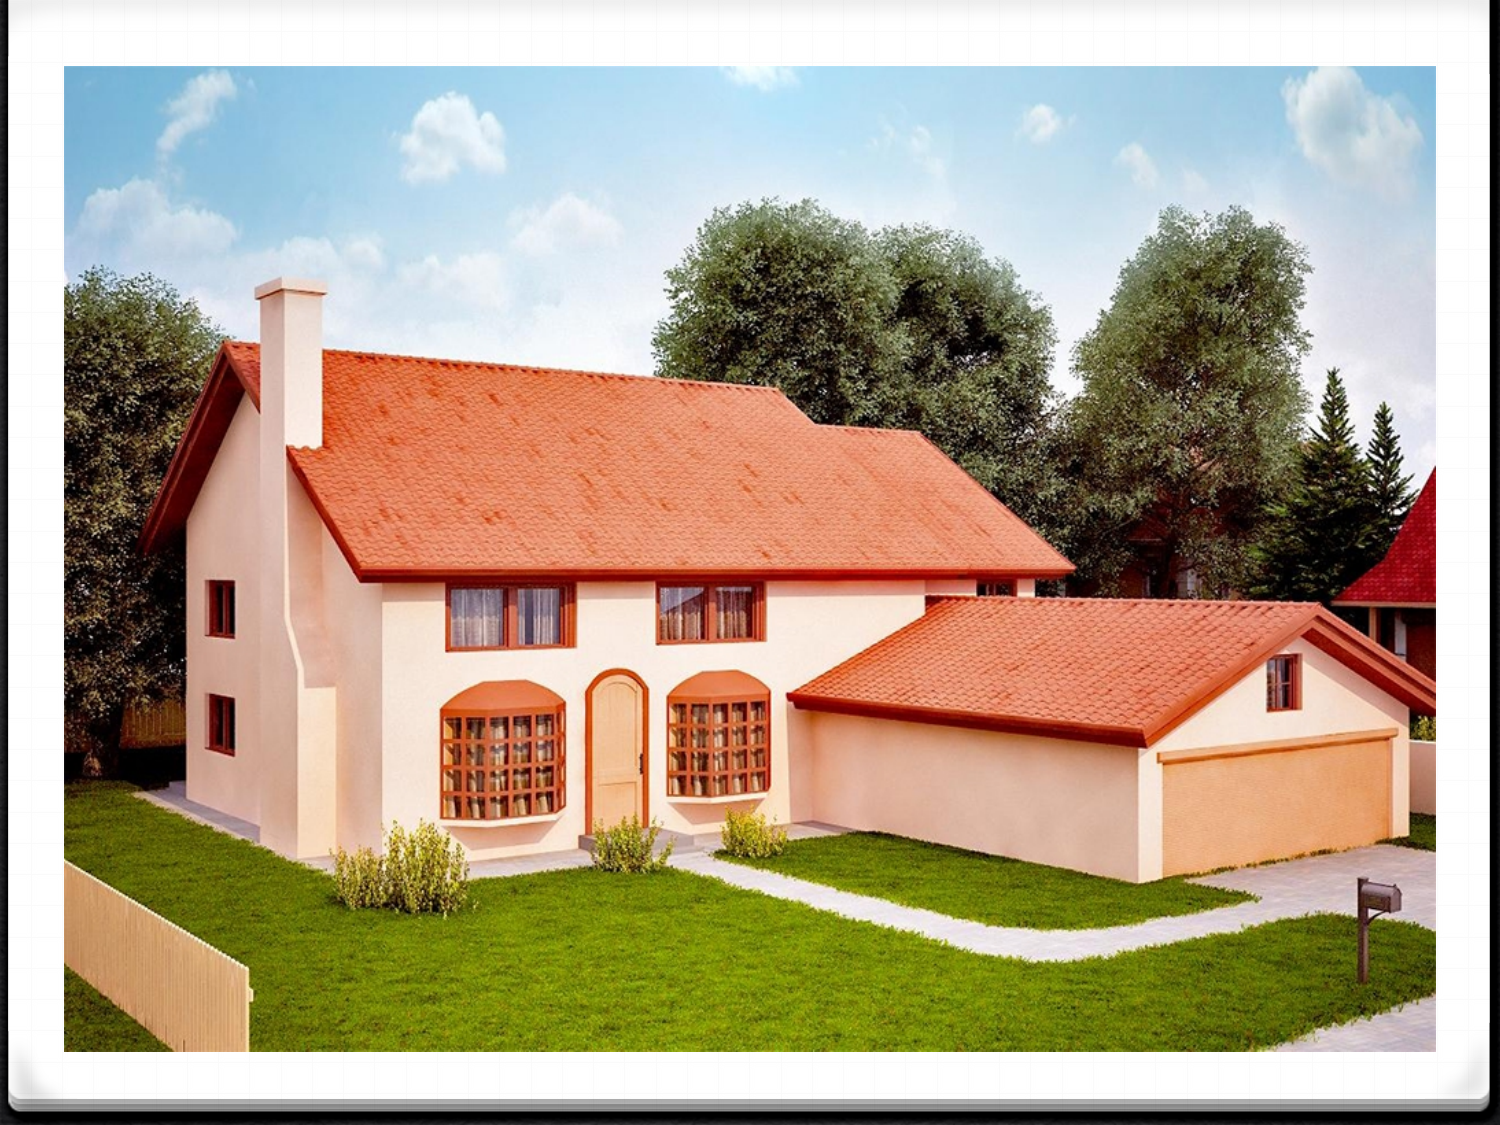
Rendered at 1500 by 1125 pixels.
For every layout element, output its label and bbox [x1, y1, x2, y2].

list [64, 66, 1436, 1052]
picture [0, 0, 1500, 1125]
